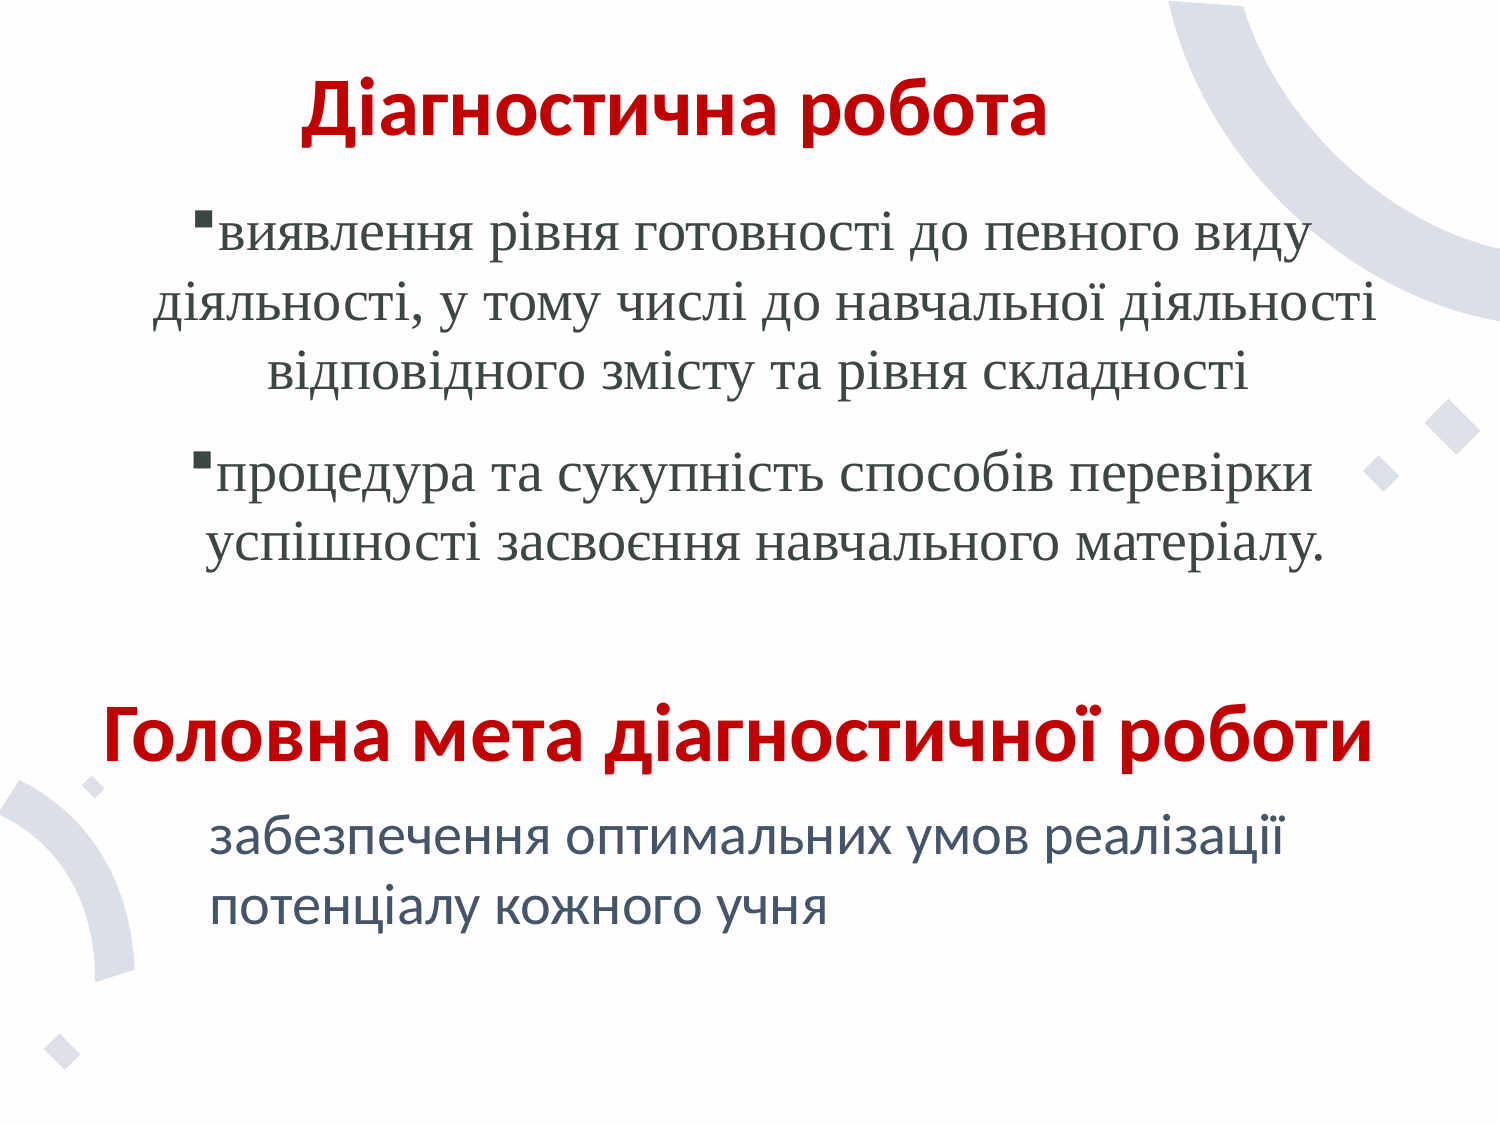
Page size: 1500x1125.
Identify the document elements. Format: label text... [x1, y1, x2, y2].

list виявлення рівня готовності до певного виду діяльності, у тому числі до навчальної діяльності відповідного змісту та рівня складності процедура та сукупність способів перевірки успішності засвоєння навчального матеріалу. [100, 184, 1395, 657]
text_box забезпечення оптимальних умов реалізації потенціалу кожного учня [194, 788, 1441, 944]
text_box Головна мета діагностичної роботи [88, 670, 1406, 786]
title Діагностична робота [29, 0, 1324, 218]
